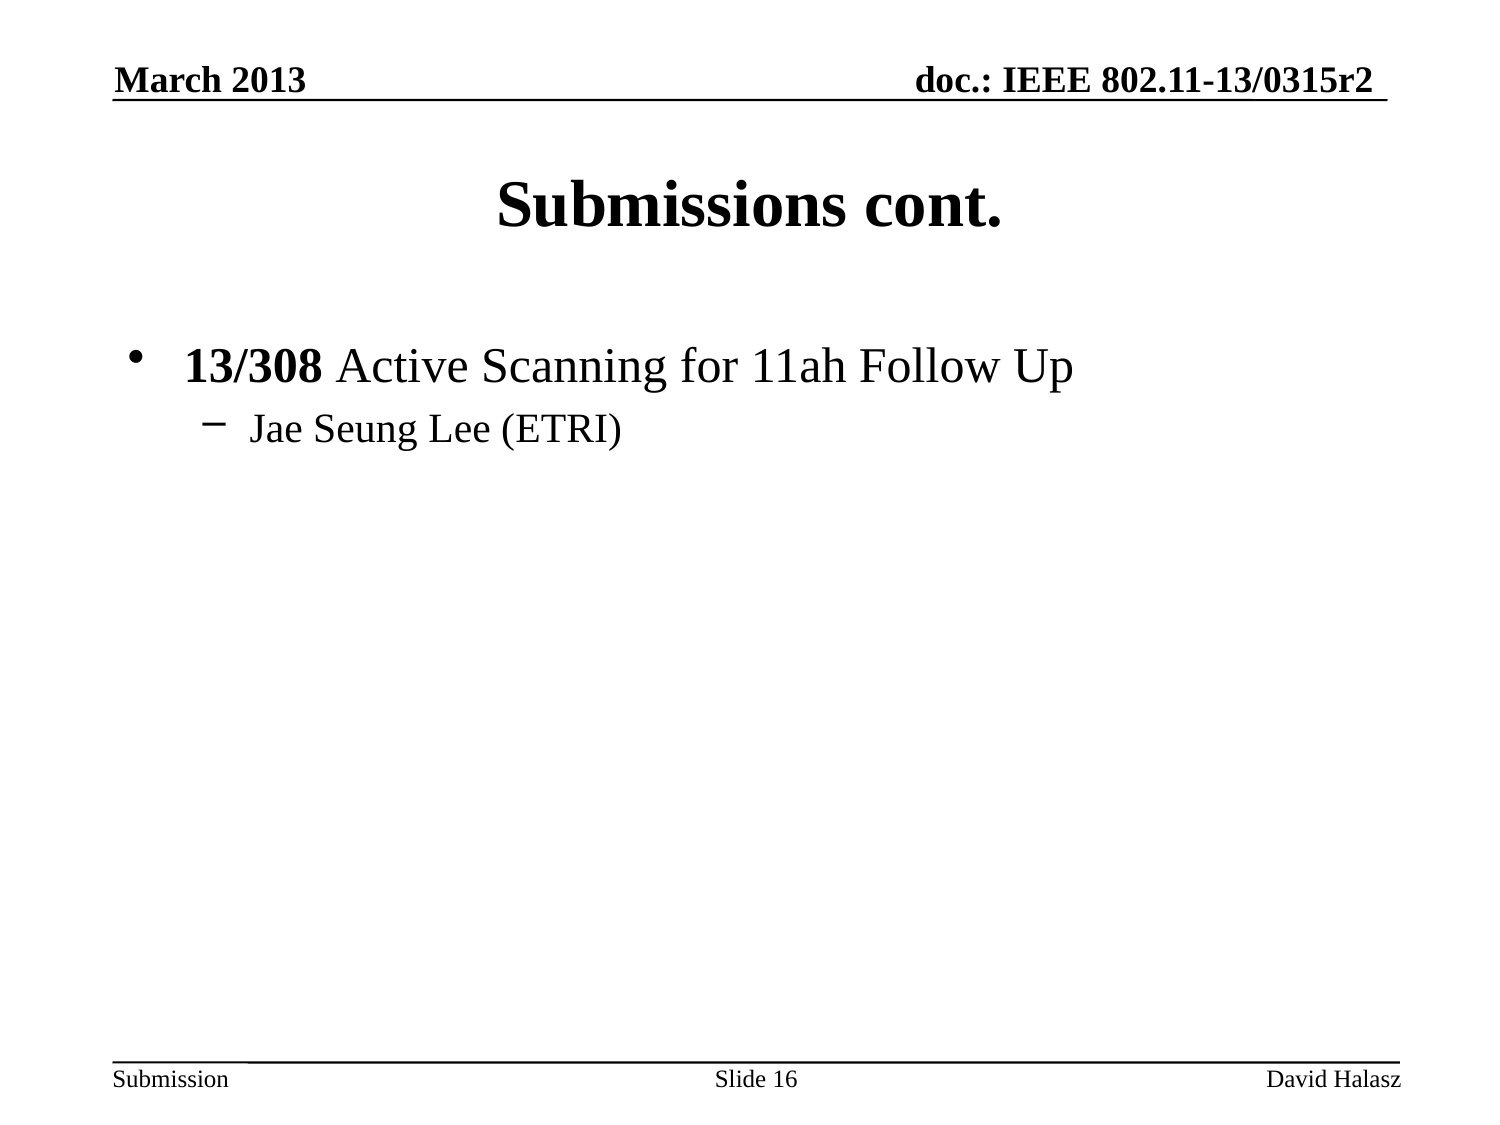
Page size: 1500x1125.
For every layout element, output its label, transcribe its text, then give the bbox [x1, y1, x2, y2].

footer David Halasz [1264, 1061, 1402, 1093]
list 13/308 Active Scanning for 11ah Follow Up Jae Seung Lee (ETRI) [112, 324, 1388, 1001]
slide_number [114, 54, 333, 101]
title Submissions cont. [112, 112, 1388, 288]
slide_number Slide 16 [712, 1061, 800, 1093]
